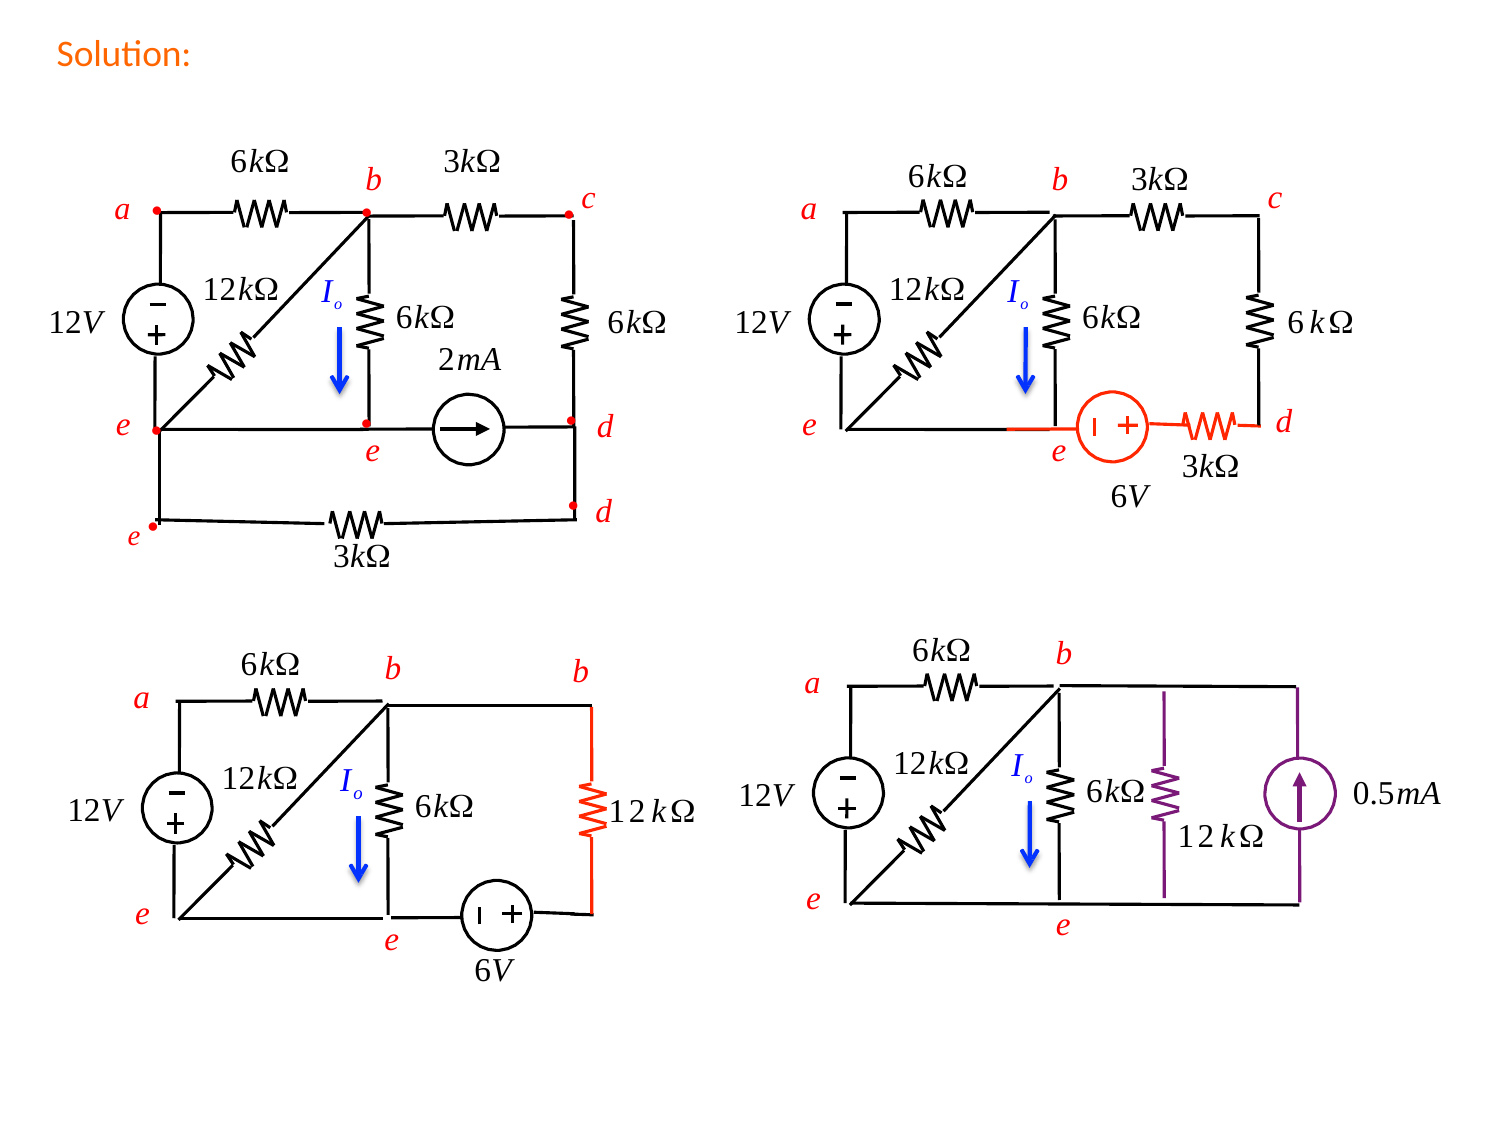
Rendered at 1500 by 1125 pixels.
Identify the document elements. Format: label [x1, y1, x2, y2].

text_box [1246, 295, 1274, 335]
text_box [1195, 412, 1235, 440]
text_box [1129, 156, 1191, 201]
text_box [845, 296, 1148, 472]
text_box [1108, 474, 1149, 518]
text_box [1151, 810, 1180, 899]
text_box [905, 153, 970, 198]
text_box [46, 299, 104, 344]
text_box [123, 157, 455, 355]
text_box [533, 837, 594, 915]
text_box [605, 300, 670, 345]
text_box [933, 199, 973, 228]
text_box [909, 805, 945, 852]
text_box [1149, 412, 1193, 440]
text_box [219, 332, 255, 378]
text_box [1350, 771, 1443, 816]
text_box [54, 29, 239, 77]
text_box [441, 138, 504, 183]
text_box [905, 331, 942, 378]
text_box [238, 642, 303, 687]
text_box [809, 199, 1141, 355]
text_box [113, 402, 133, 446]
text_box [238, 820, 274, 867]
text_box [579, 783, 704, 836]
text_box [1143, 203, 1183, 231]
text_box [803, 875, 823, 920]
text_box [228, 138, 293, 183]
text_box [265, 688, 306, 717]
text_box [1273, 398, 1295, 443]
text_box [1059, 685, 1336, 903]
text_box [142, 688, 592, 843]
text_box [131, 675, 152, 720]
text_box [125, 296, 616, 542]
text_box [1285, 300, 1362, 344]
text_box [1053, 630, 1075, 675]
text_box [499, 175, 599, 295]
text_box [65, 788, 123, 833]
text_box [732, 299, 790, 344]
text_box [334, 784, 403, 915]
text_box [456, 203, 497, 231]
text_box [813, 673, 1060, 828]
text_box [1151, 768, 1180, 808]
text_box [1005, 769, 1075, 896]
text_box [382, 645, 404, 690]
text_box [246, 199, 287, 228]
text_box [570, 649, 592, 694]
text_box [800, 401, 820, 446]
text_box [1265, 174, 1285, 219]
text_box [937, 673, 977, 702]
text_box [1083, 769, 1148, 813]
text_box [1179, 444, 1242, 489]
text_box [1049, 156, 1071, 201]
text_box [802, 661, 824, 704]
text_box [561, 296, 589, 337]
text_box [412, 784, 477, 828]
text_box [132, 890, 152, 935]
text_box [1080, 295, 1144, 340]
text_box [112, 187, 133, 231]
text_box [798, 186, 820, 231]
text_box [329, 511, 393, 579]
text_box [736, 773, 794, 818]
text_box [1237, 337, 1274, 427]
text_box [393, 295, 504, 381]
text_box [909, 627, 974, 672]
text_box [178, 853, 532, 992]
text_box [849, 823, 1300, 946]
